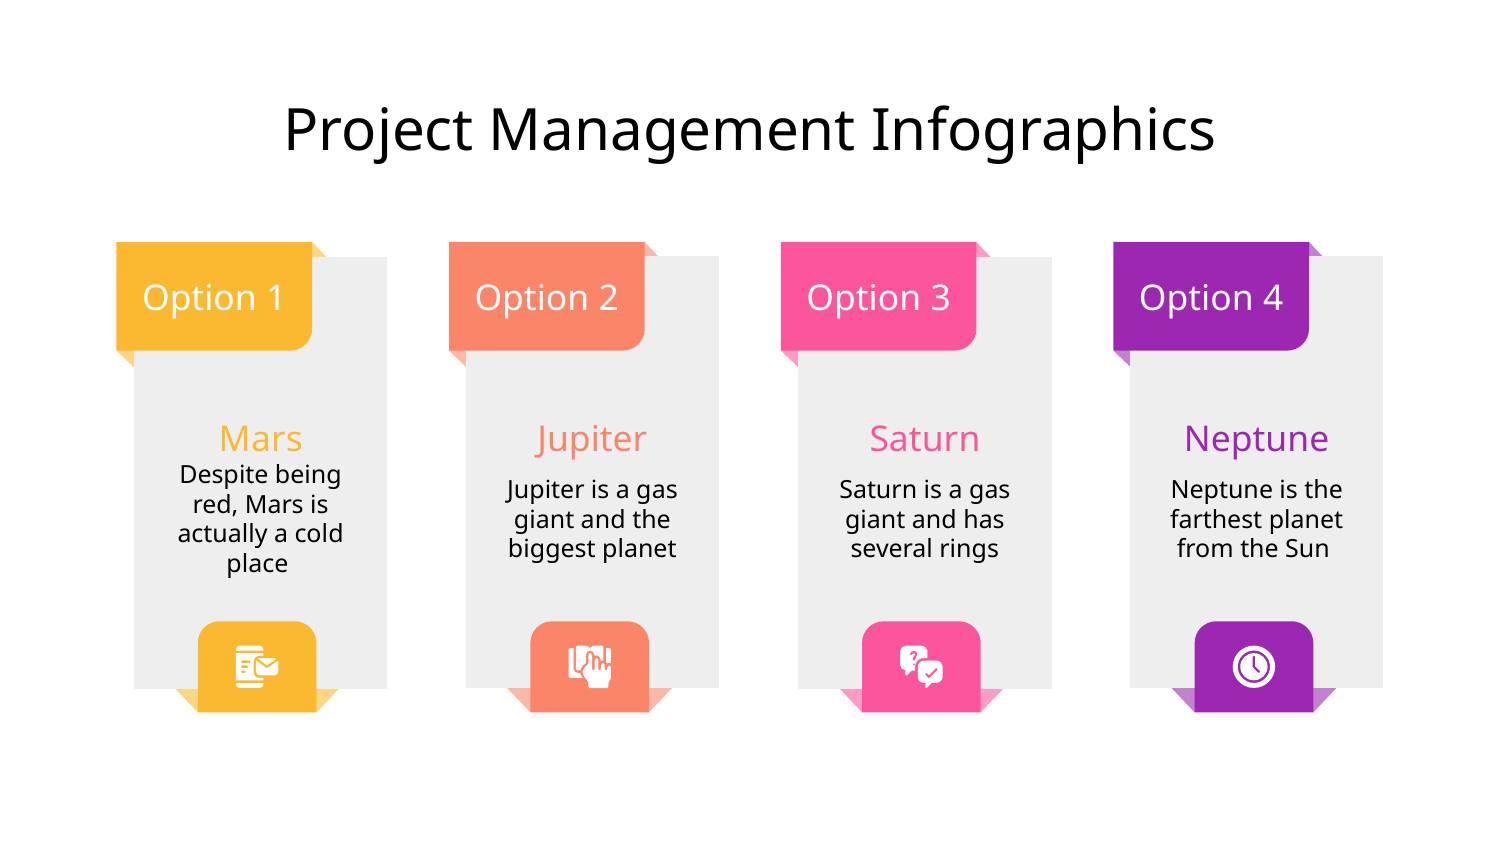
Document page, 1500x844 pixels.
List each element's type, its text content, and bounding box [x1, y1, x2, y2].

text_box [235, 645, 279, 689]
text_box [1113, 241, 1384, 713]
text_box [1232, 645, 1276, 689]
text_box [568, 645, 612, 689]
title Project Management Infographics [116, 88, 1384, 167]
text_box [116, 241, 388, 713]
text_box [899, 645, 943, 689]
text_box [448, 241, 720, 713]
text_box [780, 241, 1052, 713]
